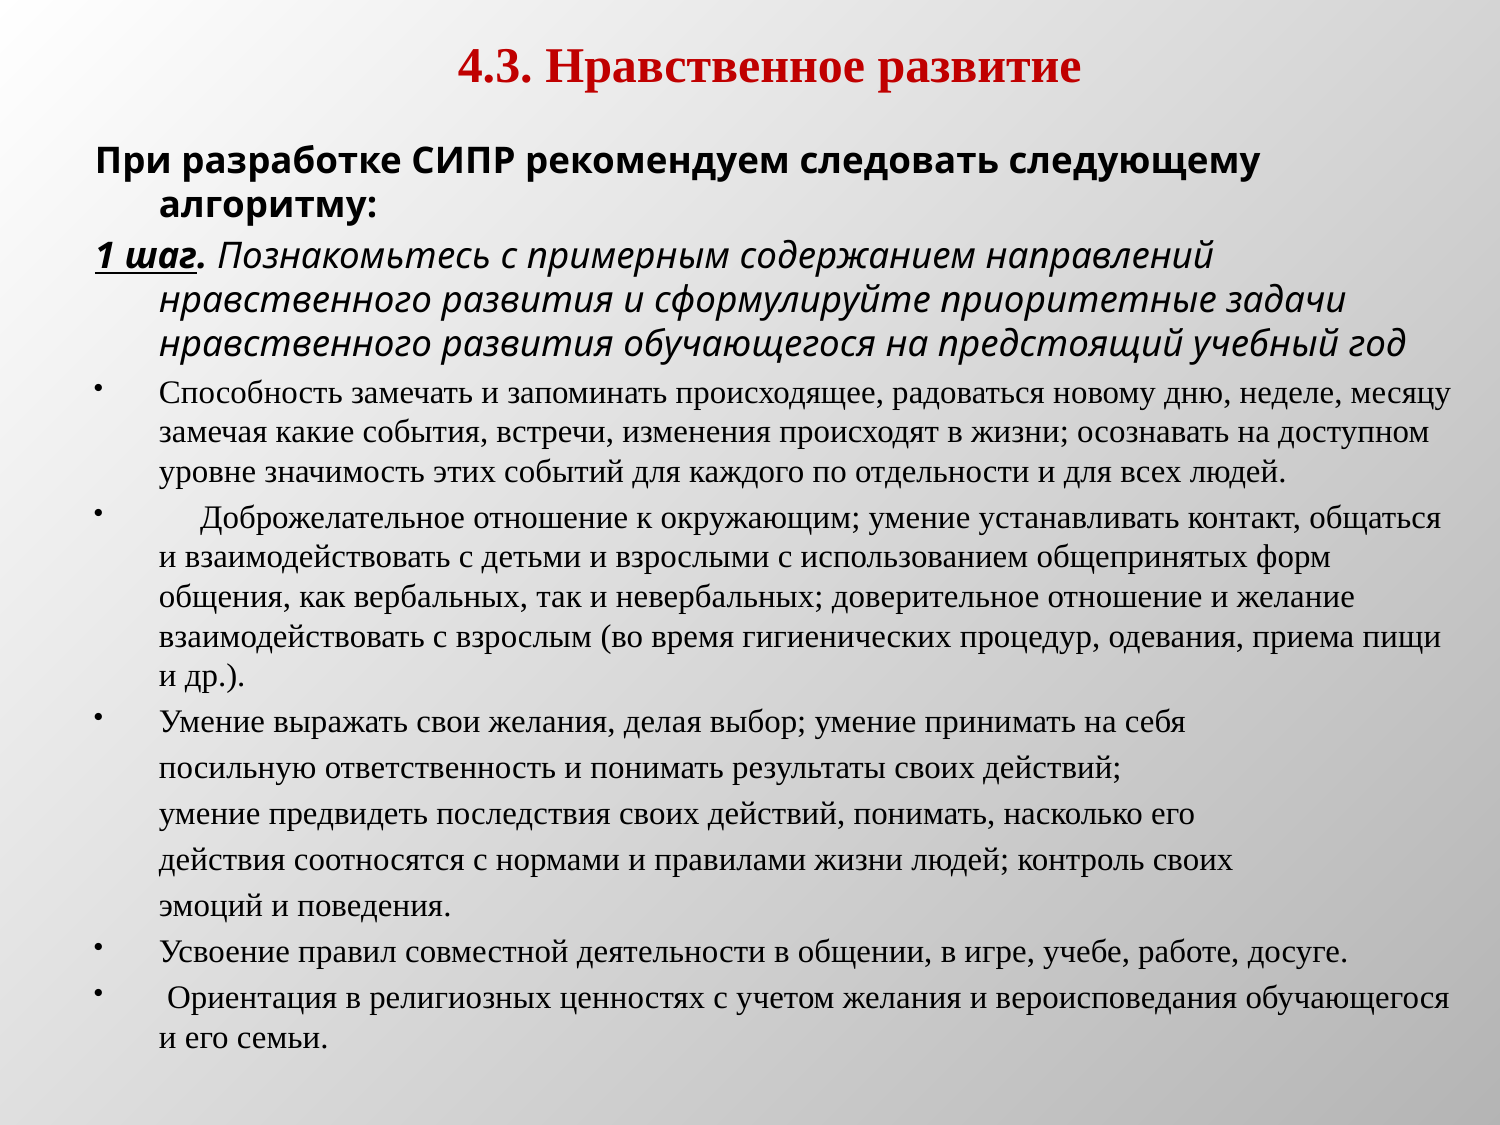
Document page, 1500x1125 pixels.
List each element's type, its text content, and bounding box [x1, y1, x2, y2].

list При разработке СИПР рекомендуем следовать следующему алгоритму: 1 шаг. Познакомьтесь с примерным содержанием направлений нравственного развития и сформулируйте приоритетные задачи нравственного развития обучающегося на предстоящий учебный год Способность замечать и запоминать происходящее, радоваться новому дню, неделе, месяцу замечая какие события, встречи, изменения происходят в жизни; осознавать на доступном уровне значимость этих событий для каждого по отдельности и для всех людей. Доброжелательное отношение к окружающим; умение устанавливать контакт, общаться и взаимодействовать с детьми и взрослыми с использованием общепринятых форм общения, как вербальных, так и невербальных; доверительное отношение и желание взаимодействовать с взрослым (во время гигиенических процедур, одевания, приема пищи и др.). Умение выражать свои желания, делая выбор; умение принимать на себя посильную ответственность и понимать результаты своих действий; умение предвидеть последствия своих действий, понимать, насколько его действия соотносятся с нормами и правилами жизни людей; контроль своих эмоций и поведения. Усвоение правил совместной деятельности в общении, в игре, учебе, работе, досуге. Ориентация в религиозных ценностях с учетом желания и вероисповедания обучающегося и его семьи. [58, 128, 1471, 1106]
title 4.3. Нравственное развитие [64, 0, 1475, 126]
